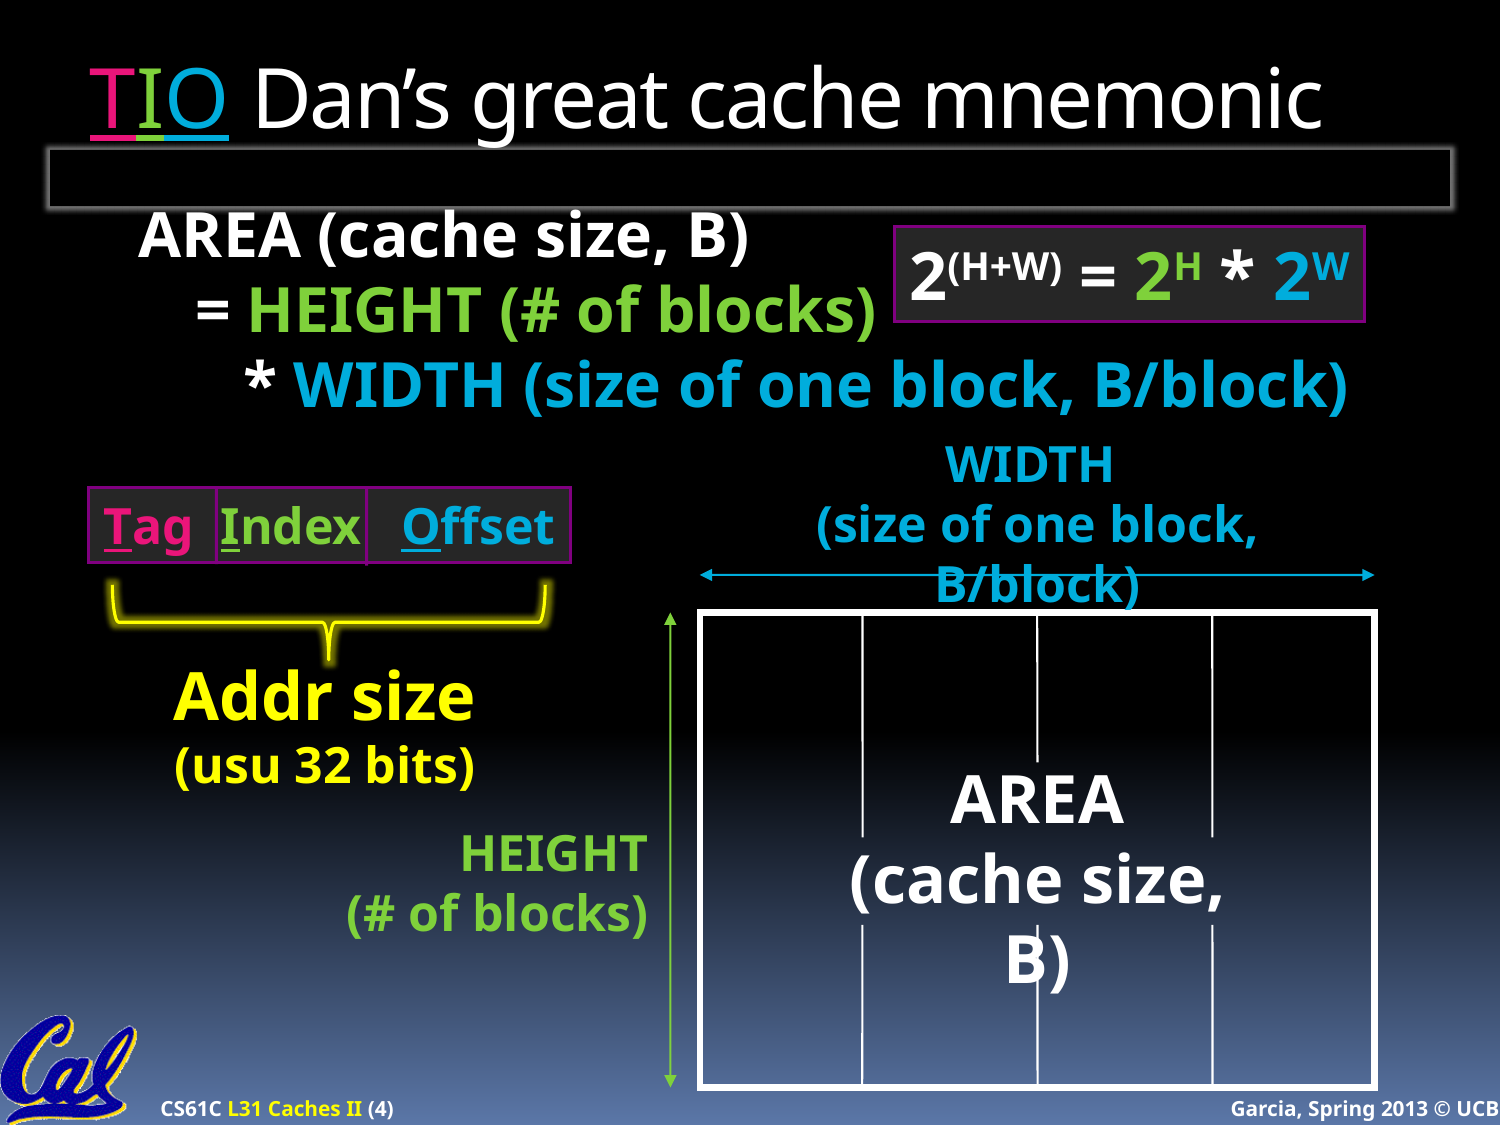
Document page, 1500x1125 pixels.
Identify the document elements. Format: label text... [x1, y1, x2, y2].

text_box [112, 487, 548, 567]
text_box [863, 1005, 1037, 1088]
text_box AREA (cache size, B) [800, 749, 1275, 1005]
text_box [110, 584, 547, 646]
text_box [1213, 620, 1375, 1088]
list AREA (cache size, B) = HEIGHT (# of blocks) * WIDTH (size of one block, B/block) [112, 188, 1401, 376]
text_box [1038, 1005, 1212, 1088]
text_box HEIGHT (# of blocks) [331, 813, 664, 949]
text_box [1038, 620, 1212, 749]
picture [0, 1015, 140, 1125]
text_box WIDTH (size of one block, B/block) [699, 424, 1375, 620]
text_box Addr size (usu 32 bits) [87, 646, 563, 801]
title TIO Dan’s great cache mnemonic [75, 37, 1425, 188]
text_box [863, 620, 1037, 749]
text_box [664, 612, 677, 1088]
text_box [699, 620, 862, 1088]
text_box 2(H+W) = 2H * 2W [894, 226, 1365, 322]
